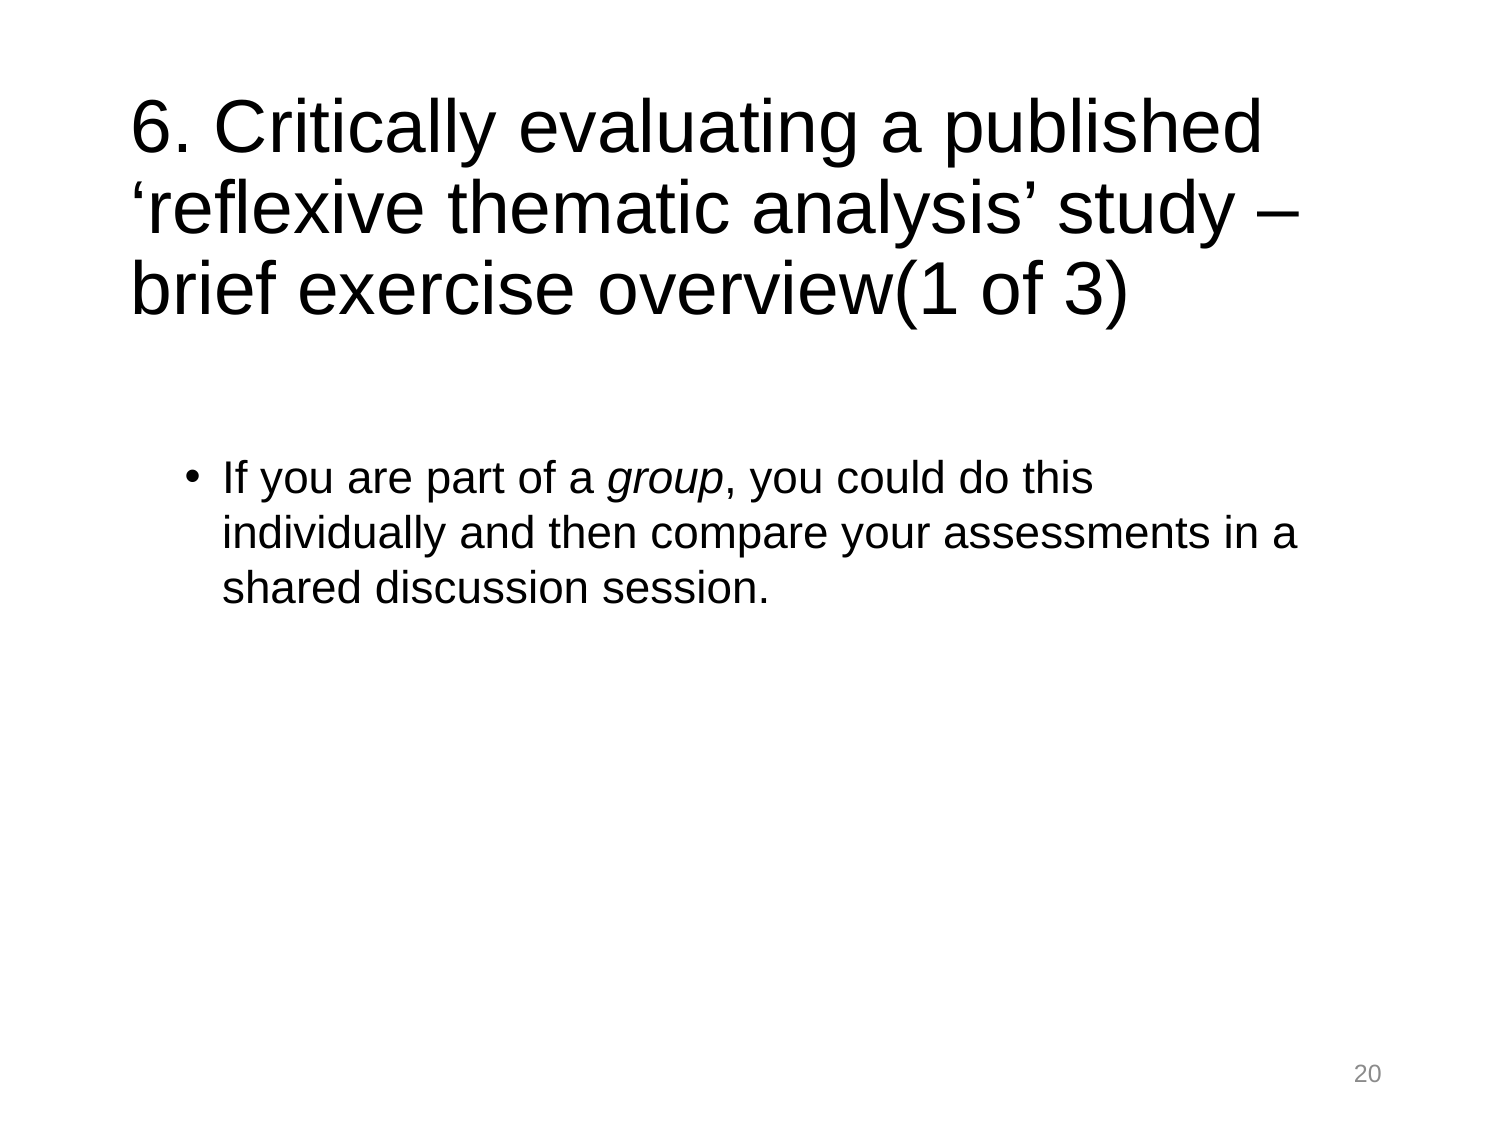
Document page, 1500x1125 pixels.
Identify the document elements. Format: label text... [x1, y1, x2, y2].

title 6. Critically evaluating a published ‘reflexive thematic analysis’ study – brief exercise overview(1 of 3) [115, 88, 1410, 330]
slide_number 20 [1059, 1042, 1397, 1103]
list If you are part of a group, you could do this individually and then compare your assessments in a shared discussion session. [169, 440, 1340, 920]
